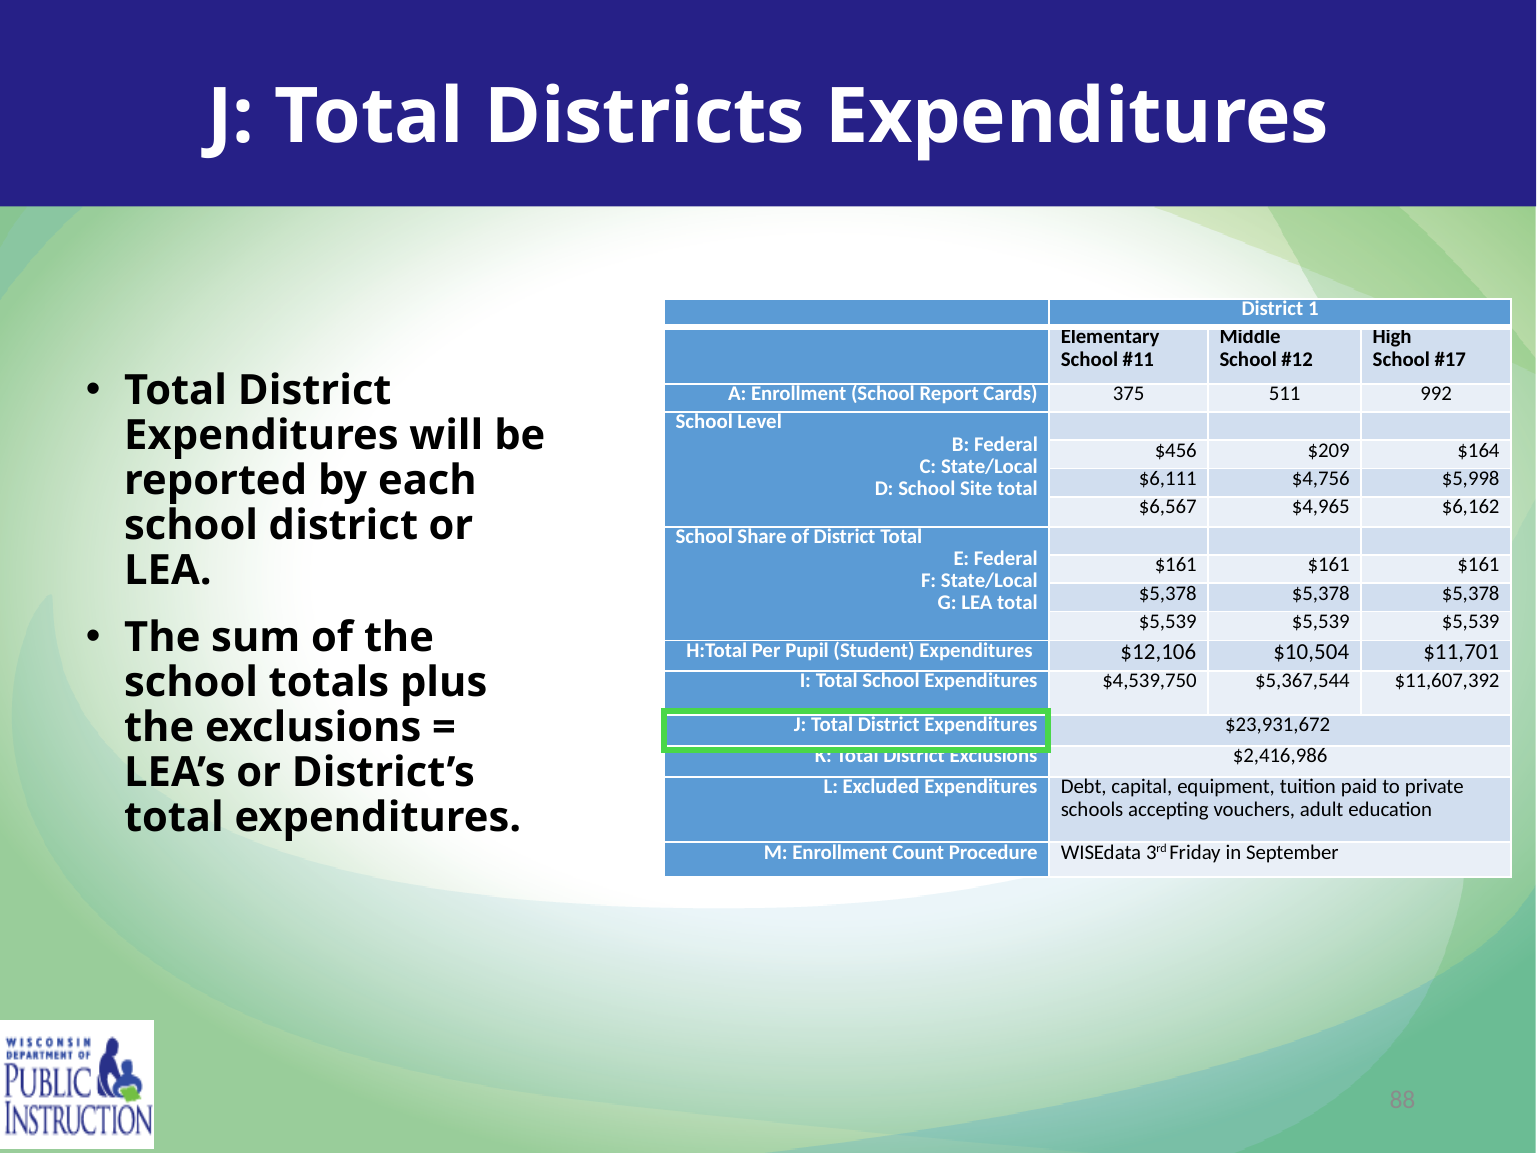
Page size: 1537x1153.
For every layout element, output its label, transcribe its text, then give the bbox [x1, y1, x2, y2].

table_cell [1209, 413, 1360, 439]
table_header [665, 300, 1048, 324]
table_cell $456 [1050, 441, 1207, 468]
table_cell $5,539 [1362, 612, 1510, 640]
table_cell [665, 330, 1048, 383]
table_cell I: Total School Expenditures [665, 672, 1048, 710]
table_cell $10,504 [1209, 641, 1360, 670]
table_cell H:Total Per Pupil (Student) Expenditures [665, 641, 1048, 670]
table_cell Elementary School #11 [1050, 330, 1207, 383]
table_cell WISEdata 3rd Friday in September [1050, 843, 1510, 876]
table_cell A: Enrollment (School Report Cards) [665, 385, 1048, 411]
table_cell Middle School #12 [1209, 330, 1360, 383]
table_cell $4,756 [1209, 469, 1360, 496]
title J: Total Districts Expenditures [0, 0, 1537, 223]
text_box Total District Expenditures will be reported by each school district or LEA. The sum of the school totals plus the exclusions = LEA’s or District’s total expenditures. [70, 361, 577, 947]
table_cell $6,111 [1050, 469, 1207, 496]
table_cell $6,567 [1050, 498, 1207, 526]
table_cell [1050, 413, 1207, 439]
table_cell $5,378 [1050, 584, 1207, 611]
table_cell 992 [1362, 385, 1510, 411]
table_cell [1362, 528, 1510, 554]
table_cell High School #17 [1362, 330, 1510, 383]
table_cell $12,106 [1050, 641, 1207, 670]
table_cell $5,378 [1362, 584, 1510, 611]
table_cell K: Total District Exclusions [665, 751, 1048, 776]
table_cell Debt, capital, equipment, tuition paid to private schools accepting vouchers, adult education [1050, 778, 1510, 841]
table_cell $5,378 [1209, 584, 1360, 611]
table_cell $23,931,672 [1050, 716, 1510, 745]
table_cell $161 [1050, 556, 1207, 582]
table_cell School Share of District Total E: Federal F: State/Local G: LEA total [665, 528, 1048, 640]
table_cell L: Excluded Expenditures [665, 778, 1048, 841]
table_cell $4,965 [1209, 498, 1360, 526]
table_cell [1209, 528, 1360, 554]
table_cell 375 [1050, 385, 1207, 411]
table_cell $209 [1209, 441, 1360, 468]
table_cell $5,539 [1209, 612, 1360, 640]
table_cell $161 [1209, 556, 1360, 582]
table_cell $11,701 [1362, 641, 1510, 670]
table_cell $11,607,392 [1362, 672, 1510, 714]
table_cell M: Enrollment Count Procedure [665, 843, 1048, 876]
table_cell School Level B: Federal C: State/Local D: School Site total [665, 413, 1048, 526]
text_box [663, 710, 1049, 751]
table_header District 1 [1050, 300, 1510, 324]
table_cell 511 [1209, 385, 1360, 411]
picture [0, 223, 1536, 1153]
table_cell $5,367,544 [1209, 672, 1360, 714]
table_cell $2,416,986 [1050, 747, 1510, 776]
table_cell [1050, 528, 1207, 554]
table_cell [1362, 413, 1510, 439]
table_cell $164 [1362, 441, 1510, 468]
table_cell $6,162 [1362, 498, 1510, 526]
table_cell $5,998 [1362, 469, 1510, 496]
table_cell $4,539,750 [1050, 672, 1207, 714]
table_cell $161 [1362, 556, 1510, 582]
slide_number 88 [1084, 1067, 1431, 1130]
table_cell $5,539 [1050, 612, 1207, 640]
